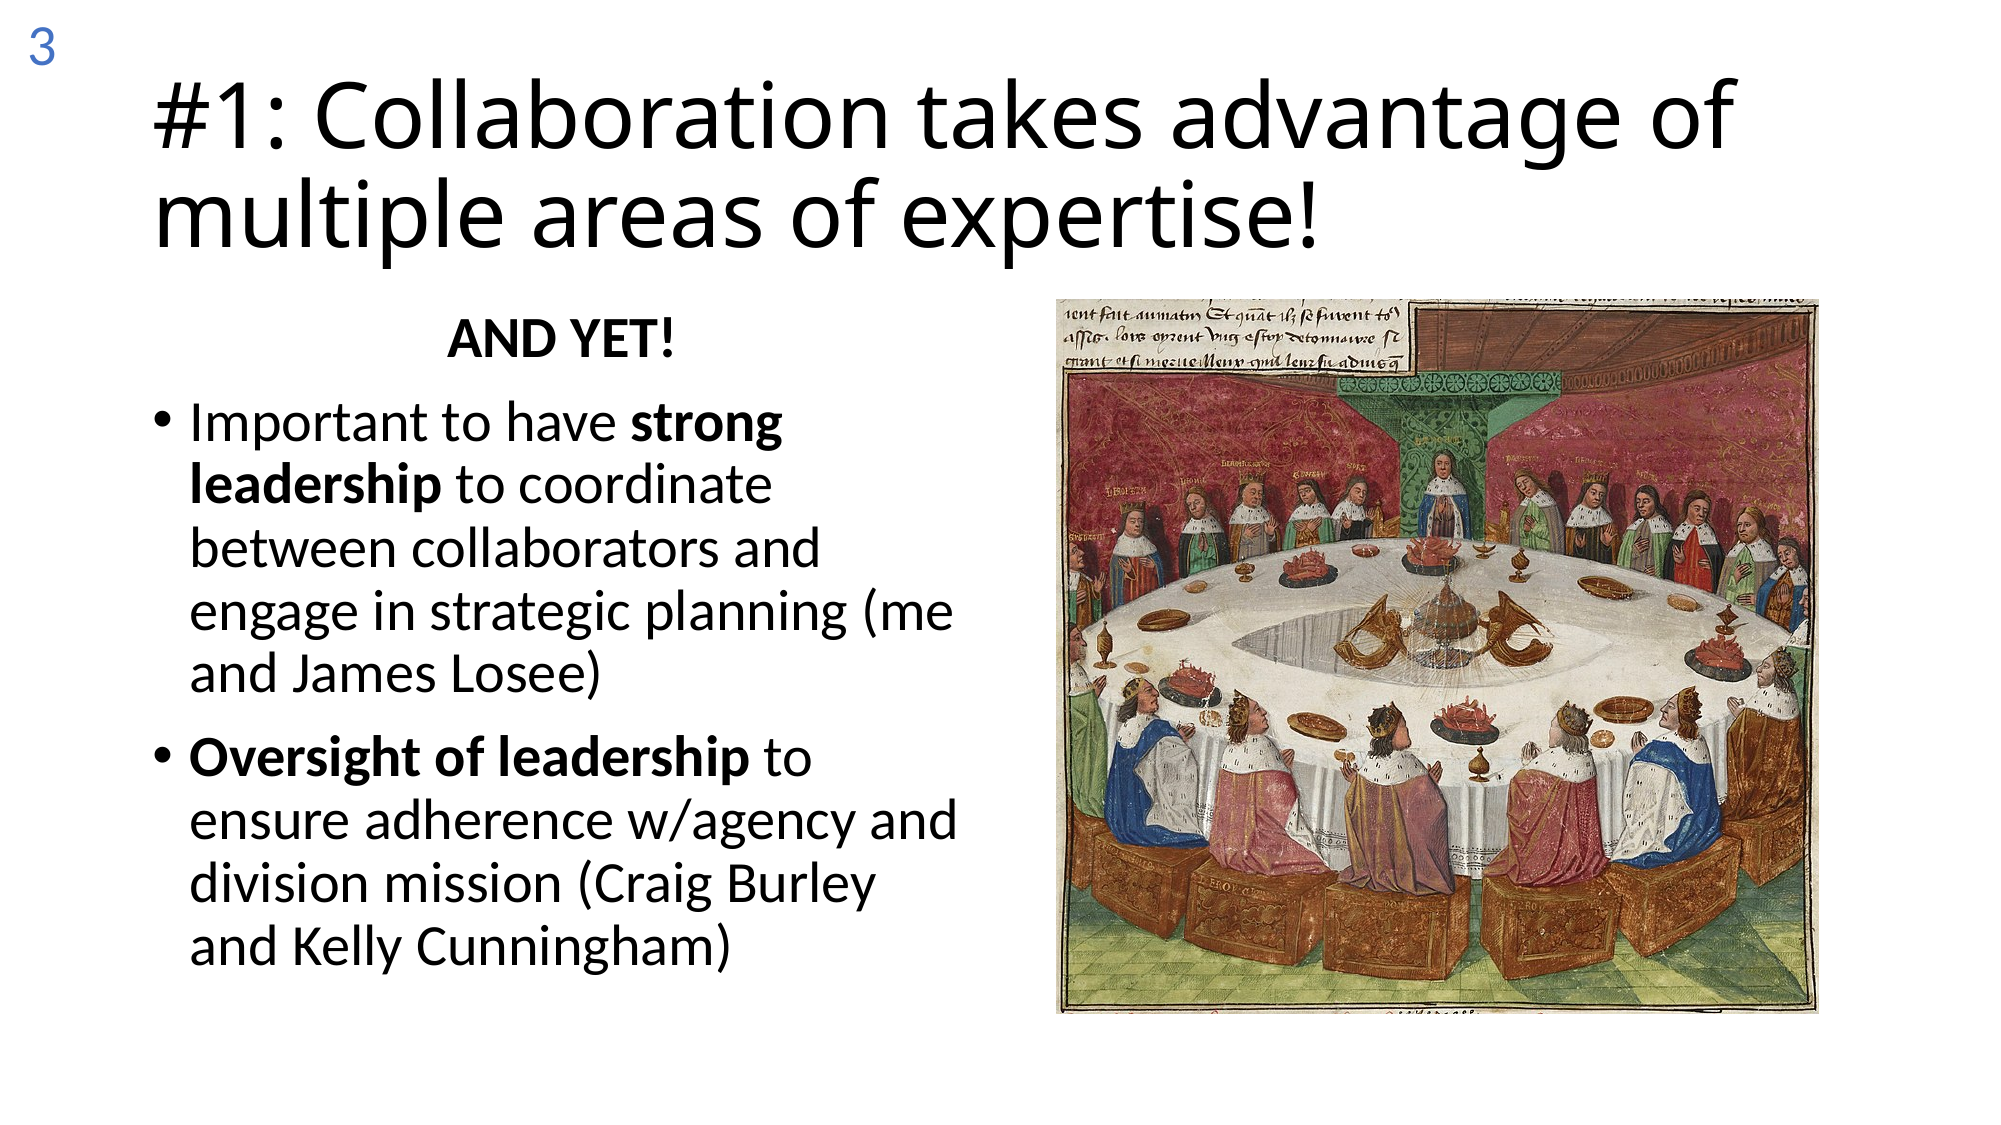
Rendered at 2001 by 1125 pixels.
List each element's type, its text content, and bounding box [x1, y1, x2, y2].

text_box 3 [13, 0, 124, 85]
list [1056, 299, 1819, 1014]
list AND YET! Important to have strong leadership to coordinate between collaborators and engage in strategic planning (me and James Losee) Oversight of leadership to ensure adherence w/agency and division mission (Craig Burley and Kelly Cunningham) [137, 299, 988, 1014]
title #1: Collaboration takes advantage of multiple areas of expertise! [137, 59, 1863, 278]
